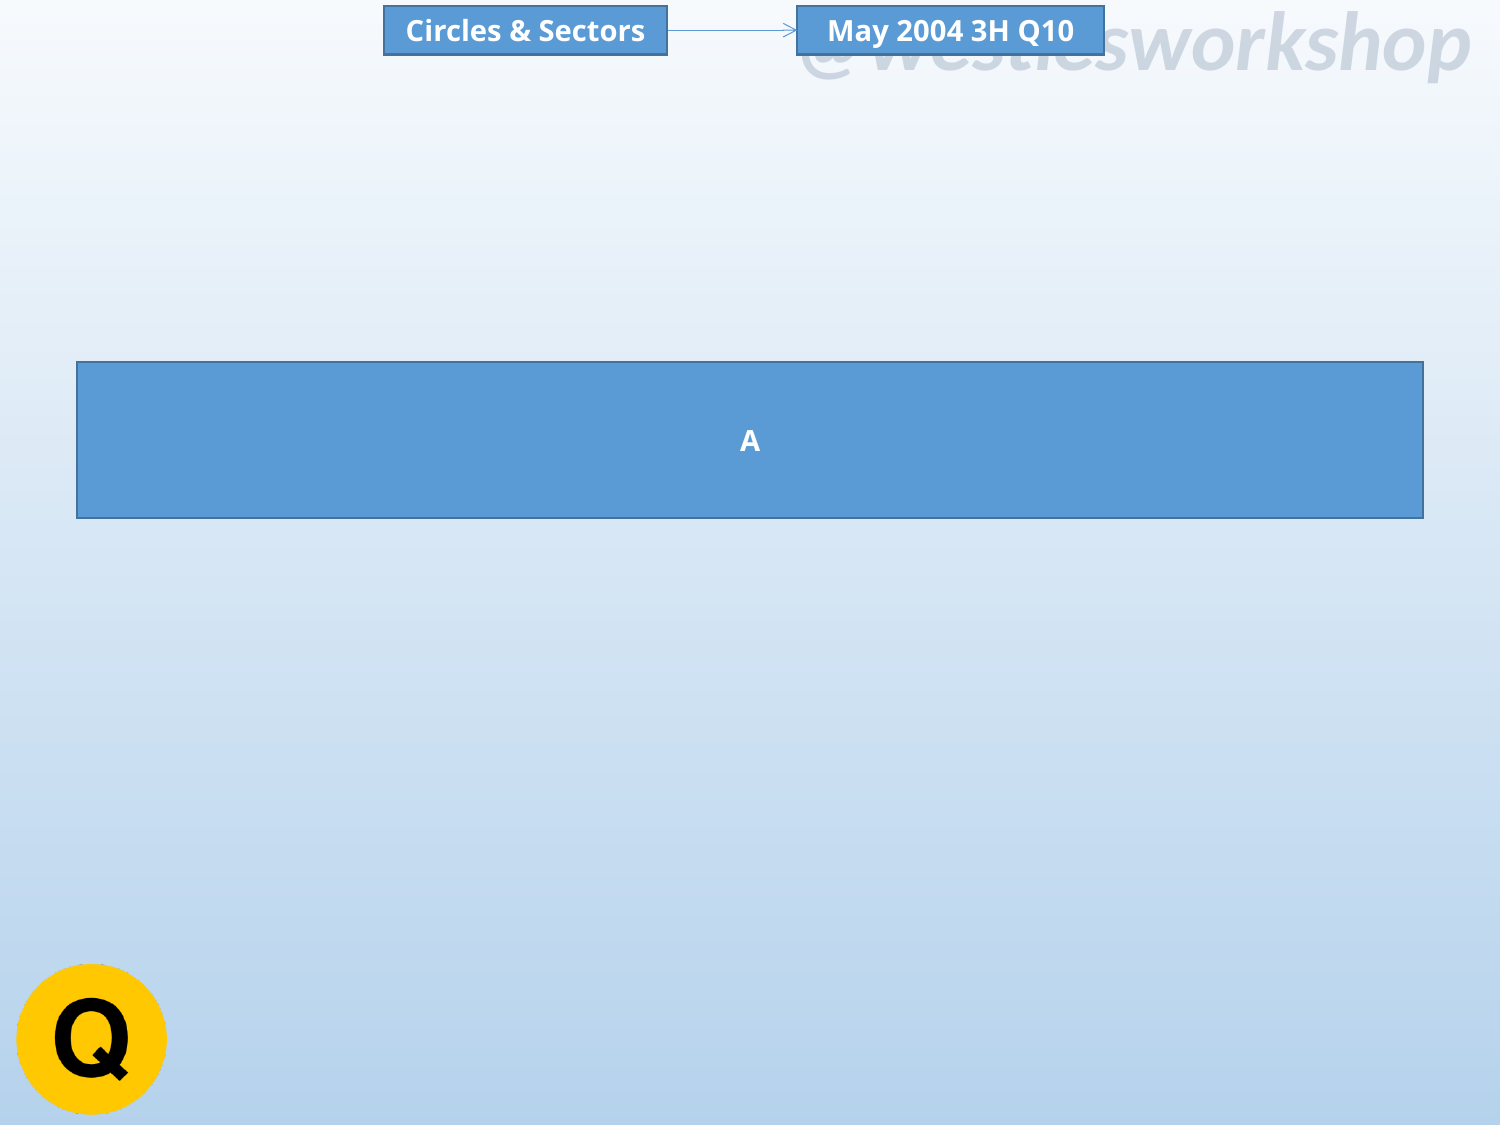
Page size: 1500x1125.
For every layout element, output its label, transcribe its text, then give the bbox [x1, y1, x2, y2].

text_box Circles & Sectors [383, 5, 668, 56]
picture [76, 361, 1424, 518]
text_box May 2004 3H Q10 [796, 5, 1105, 56]
picture [0, 940, 191, 1125]
